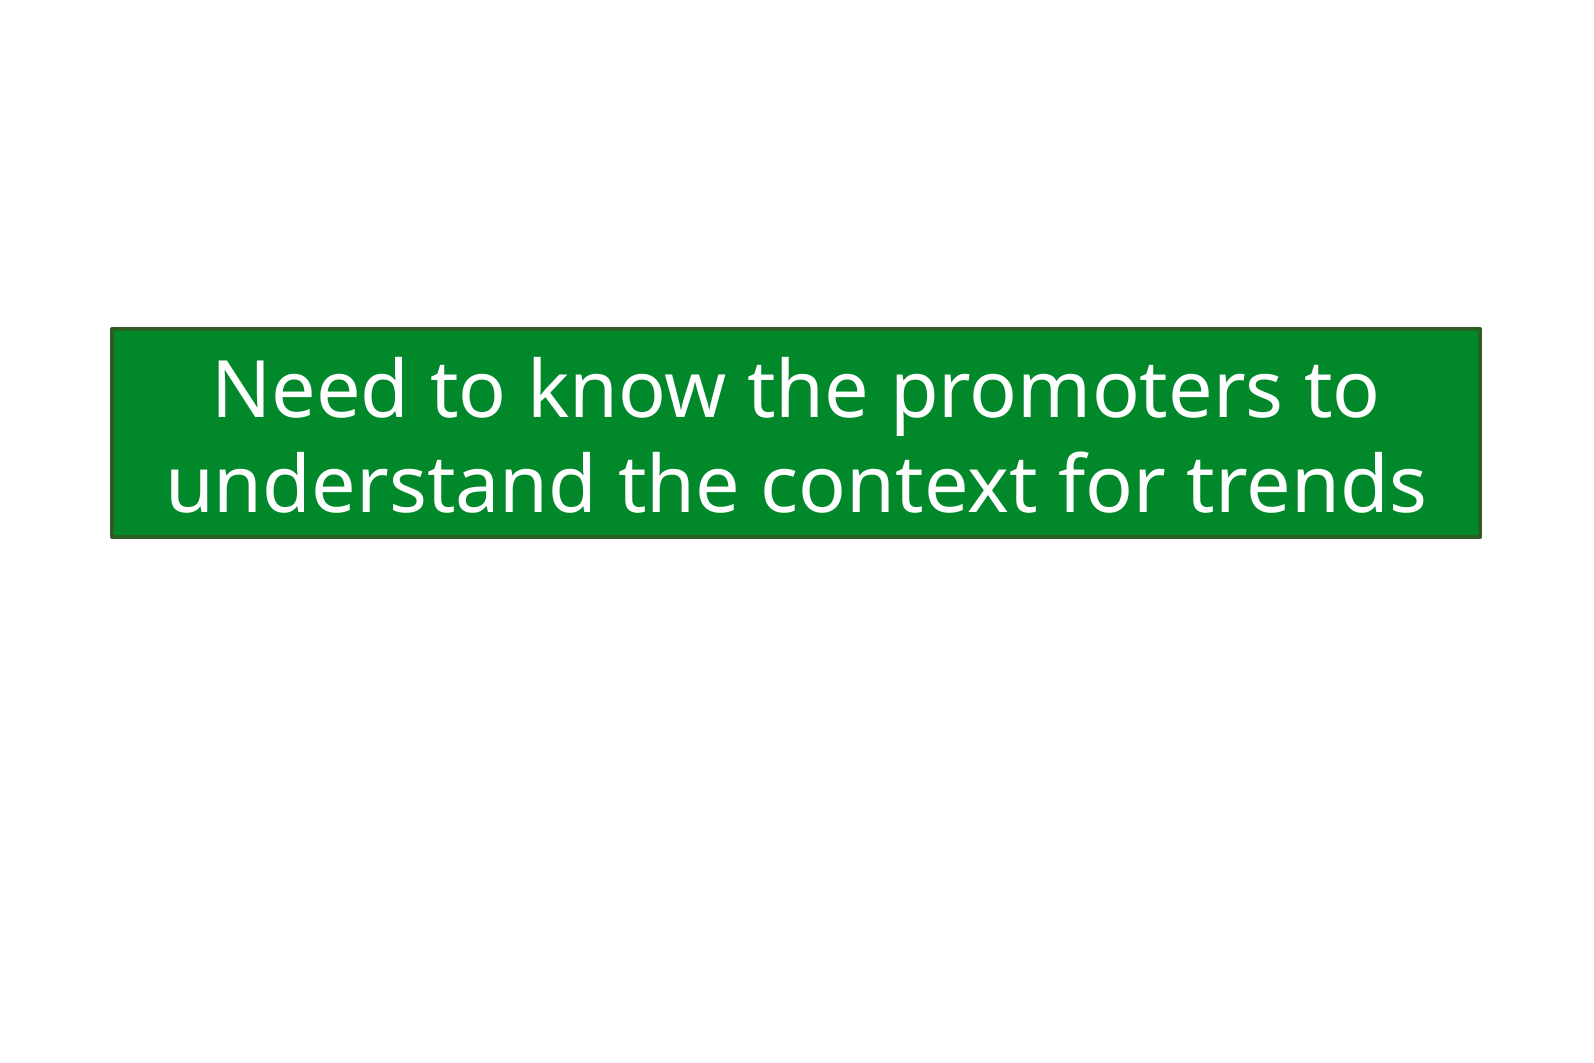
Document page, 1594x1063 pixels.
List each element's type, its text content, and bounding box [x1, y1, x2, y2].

title Need to know the promoters to understand the context for trends [110, 327, 1482, 539]
